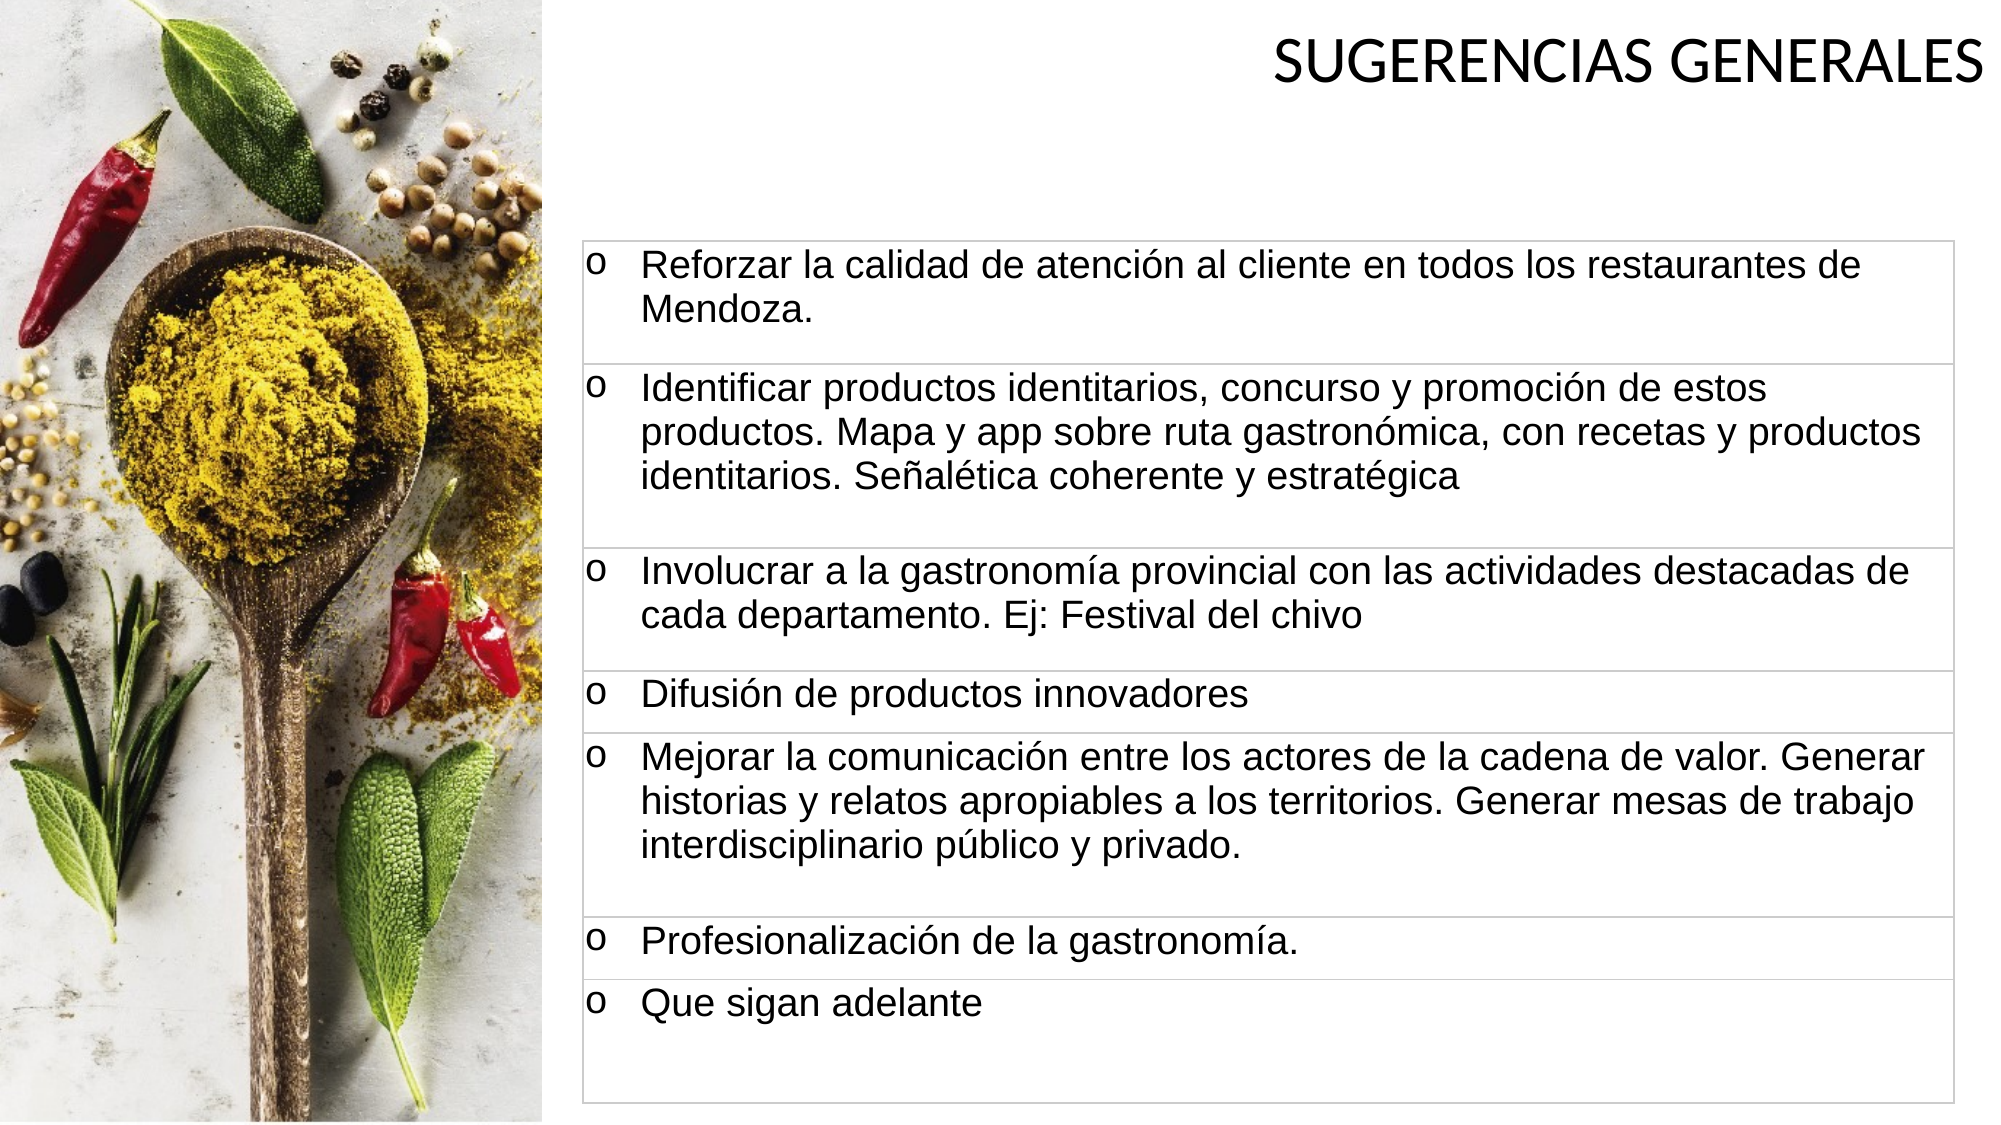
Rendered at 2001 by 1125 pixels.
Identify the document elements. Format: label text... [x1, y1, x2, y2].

table_cell Identificar productos identitarios, concurso y promoción de estos productos. Mapa y app sobre ruta gastronómica, con recetas y productos identitarios. Señalética coherente y estratégica [584, 365, 1953, 547]
table_cell Involucrar a la gastronomía provincial con las actividades destacadas de cada departamento. Ej: Festival del chivo [584, 549, 1953, 670]
table_cell Difusión de productos innovadores [584, 672, 1953, 732]
table_cell Mejorar la comunicación entre los actores de la cadena de valor. Generar historias y relatos apropiables a los territorios. Generar mesas de trabajo interdisciplinario público y privado. [584, 734, 1953, 916]
table_cell Profesionalización de la gastronomía. [584, 918, 1953, 979]
picture [0, 0, 542, 1125]
text_box SUGERENCIAS GENERALES [542, 8, 2000, 104]
table_cell Que sigan adelante [584, 980, 1953, 1102]
table_header Reforzar la calidad de atención al cliente en todos los restaurantes de Mendoza. [584, 242, 1953, 363]
